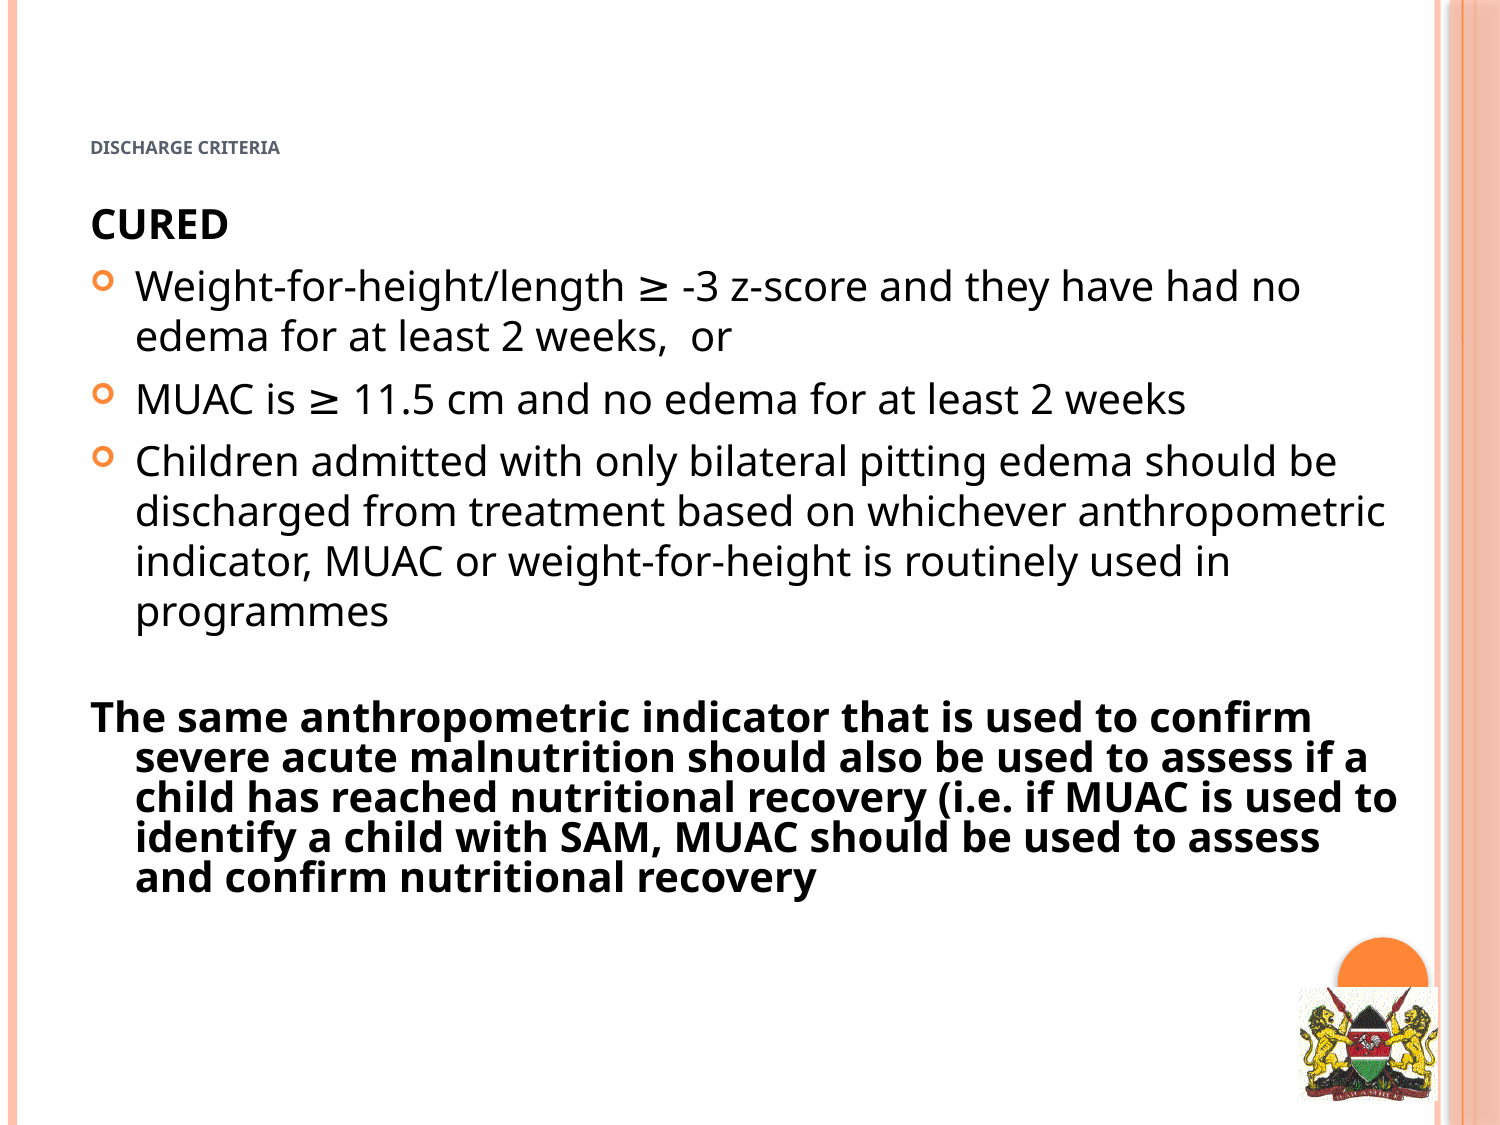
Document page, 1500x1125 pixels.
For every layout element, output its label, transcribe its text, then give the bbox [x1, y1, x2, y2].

list CURED Weight-for-height/length ≥ -3 z-score and they have had no edema for at least 2 weeks, or MUAC is ≥ 11.5 cm and no edema for at least 2 weeks Children admitted with only bilateral pitting edema should be discharged from treatment based on whichever anthropometric indicator, MUAC or weight-for-height is routinely used in programmes The same anthropometric indicator that is used to confirm severe acute malnutrition should also be used to assess if a child has reached nutritional recovery (i.e. if MUAC is used to identify a child with SAM, MUAC should be used to assess and confirm nutritional recovery [74, 199, 1426, 1006]
title Discharge Criteria [75, 62, 1425, 188]
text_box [1299, 986, 1438, 1101]
